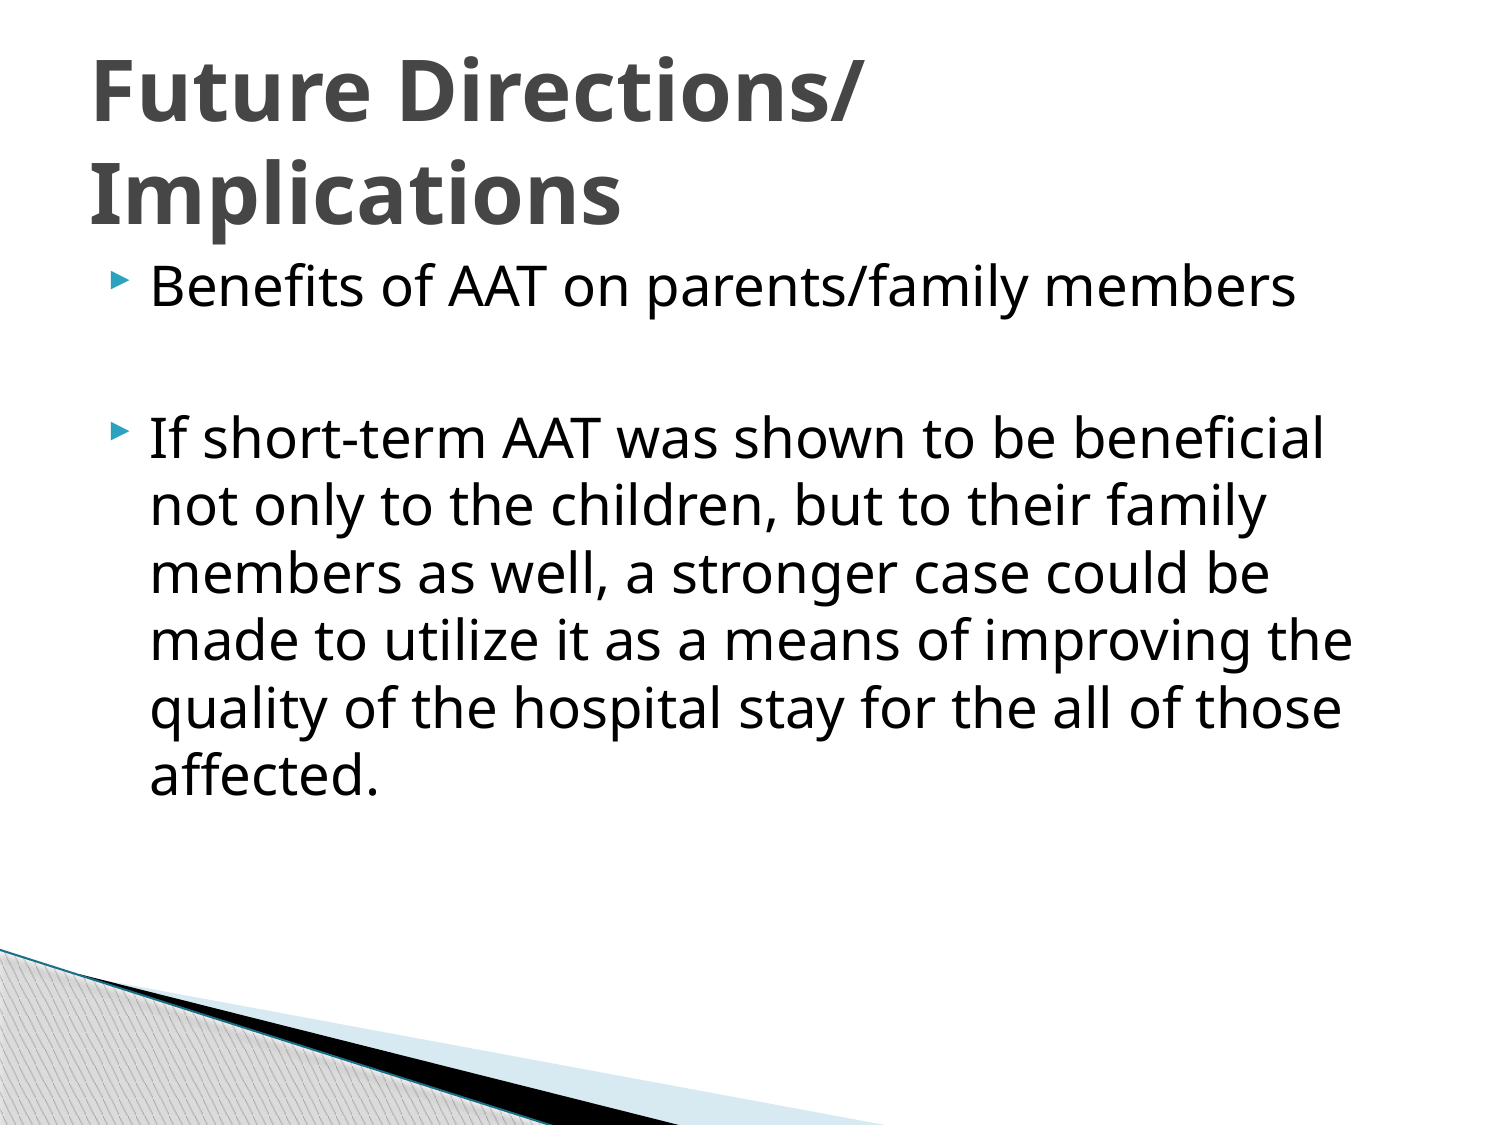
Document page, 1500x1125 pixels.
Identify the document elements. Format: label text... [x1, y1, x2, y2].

title Future Directions/ Implications [75, 45, 1425, 233]
list Benefits of AAT on parents/family members If short-term AAT was shown to be beneficial not only to the children, but to their family members as well, a stronger case could be made to utilize it as a means of improving the quality of the hospital stay for the all of those affected. [75, 243, 1425, 986]
